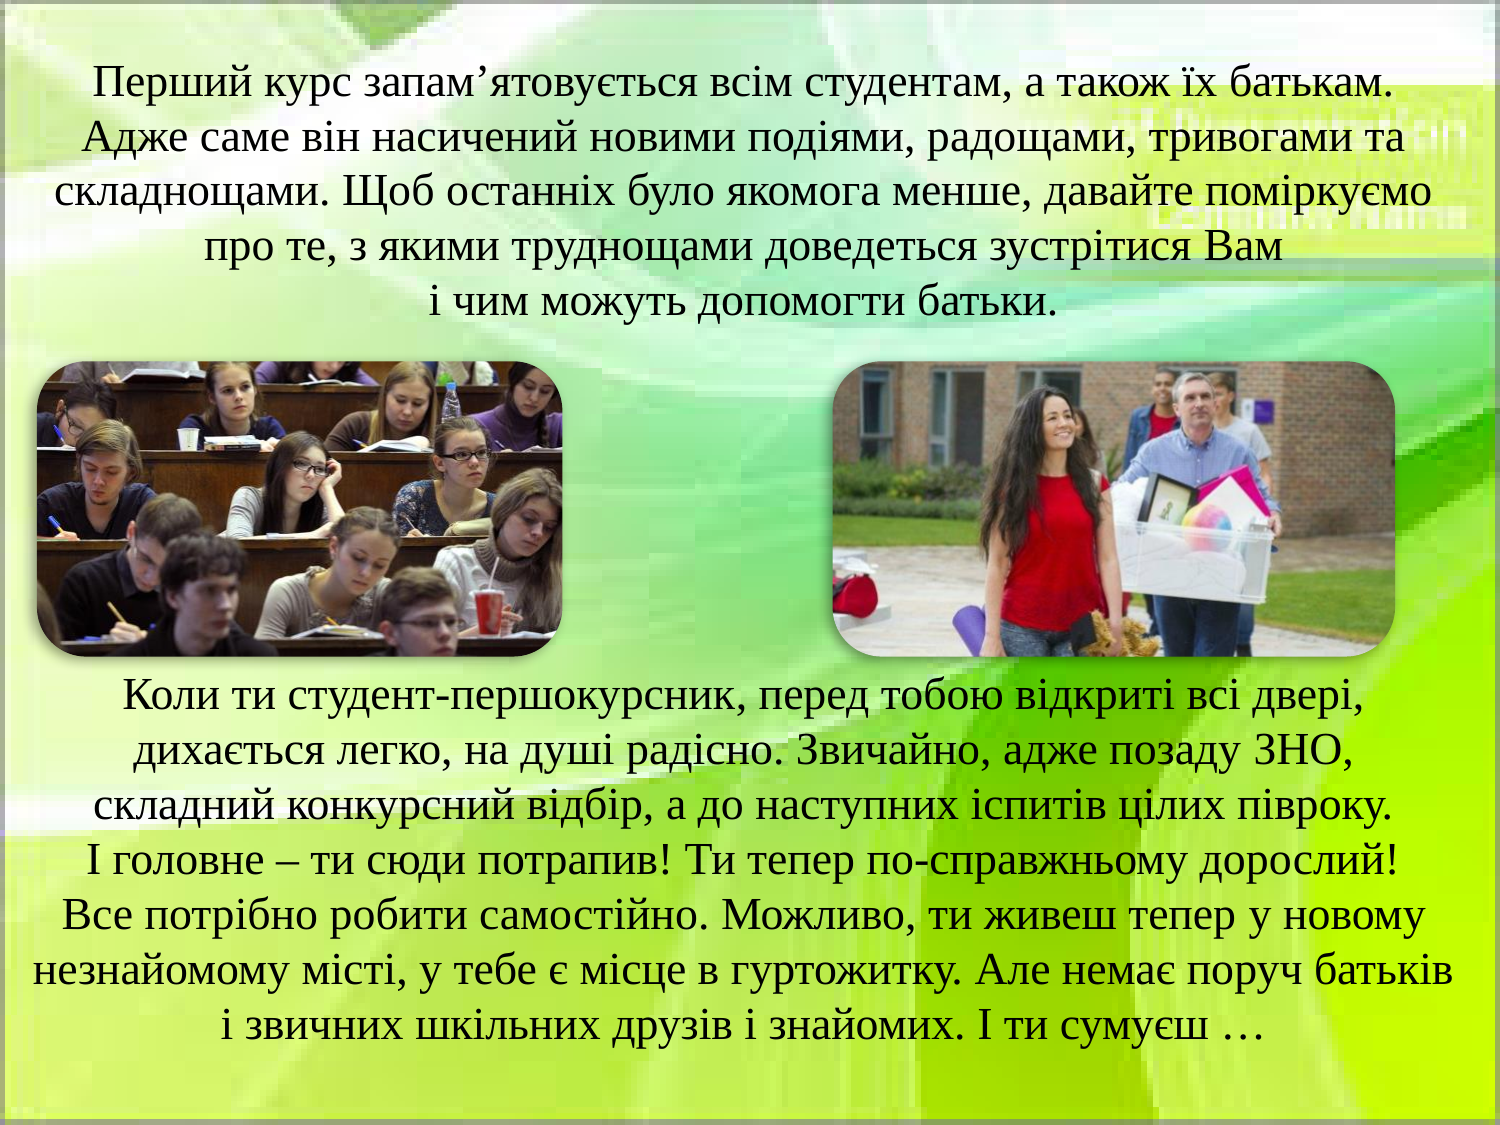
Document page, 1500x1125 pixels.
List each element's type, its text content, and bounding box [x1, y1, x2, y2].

picture [0, 0, 1500, 1125]
text_box Перший курс запам’ятовується всім студентам, а також їх батькам. Адже саме він насичений новими подіями, радощами, тривогами та складнощами. Щоб останніх було якомога менше, давайте поміркуємо про те, з якими труднощами доведеться зустрітися Вам і чим можуть допомогти батьки. [0, 42, 1488, 333]
text_box Коли ти студент-першокурсник, перед тобою відкриті всі двері, дихається легко, на душі радісно. Звичайно, адже позаду ЗНО, складний конкурсний відбір, а до наступних іспитів цілих півроку. І головне – ти сюди потрапив! Ти тепер по-справжньому дорослий! Все потрібно робити самостійно. Можливо, ти живеш тепер у новому незнайомому місті, у тебе є місце в гуртожитку. Але немає поруч батьків і звичних шкільних друзів і знайомих. І ти сумуєш … [0, 656, 1488, 1102]
